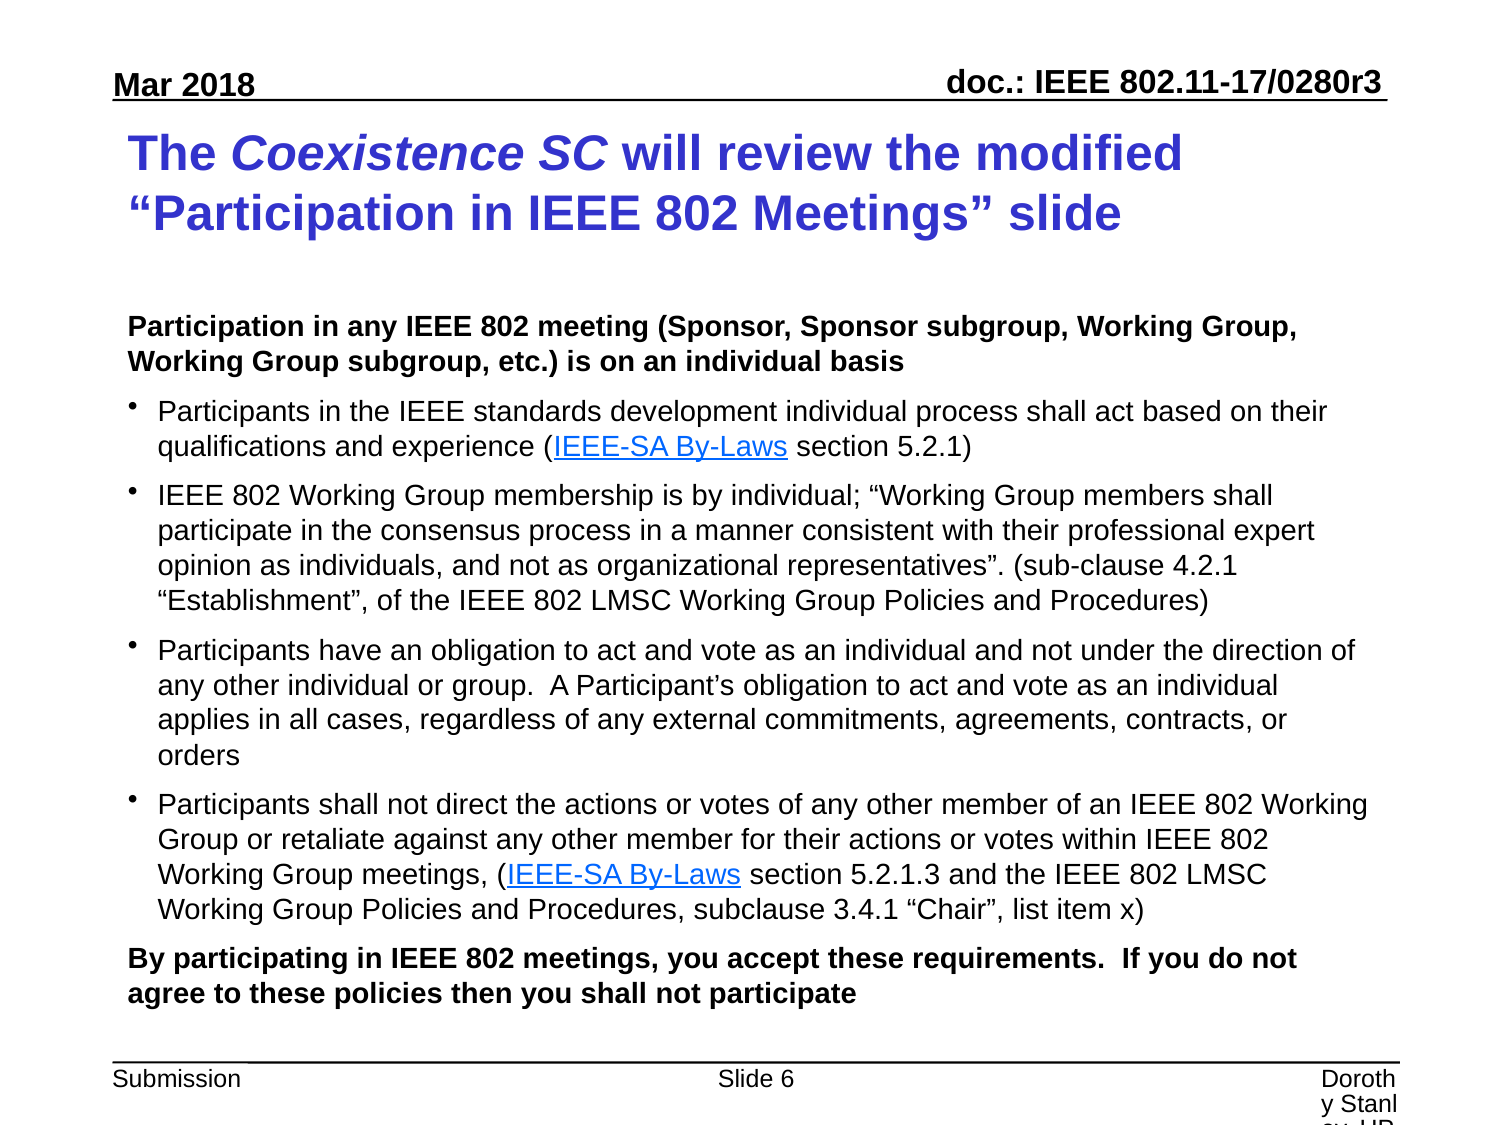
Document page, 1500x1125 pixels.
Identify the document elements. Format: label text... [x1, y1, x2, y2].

list Participation in any IEEE 802 meeting (Sponsor, Sponsor subgroup, Working Group, Working Group subgroup, etc.) is on an individual basis Participants in the IEEE standards development individual process shall act based on their qualifications and experience (IEEE-SA By-Laws section 5.2.1) IEEE 802 Working Group membership is by individual; “Working Group members shall participate in the consensus process in a manner consistent with their professional expert opinion as individuals, and not as organizational representatives”. (sub-clause 4.2.1 “Establishment”, of the IEEE 802 LMSC Working Group Policies and Procedures) Participants have an obligation to act and vote as an individual and not under the direction of any other individual or group. A Participant’s obligation to act and vote as an individual applies in all cases, regardless of any external commitments, agreements, contracts, or orders Participants shall not direct the actions or votes of any other member of an IEEE 802 Working Group or retaliate against any other member for their actions or votes within IEEE 802 Working Group meetings, (IEEE-SA By-Laws section 5.2.1.3 and the IEEE 802 LMSC Working Group Policies and Procedures, subclause 3.4.1 “Chair”, list item x) By participating in IEEE 802 meetings, you accept these requirements. If you do not agree to these policies then you shall not participate [112, 299, 1388, 1038]
footer Dorothy Stanley, HP Enterprise [1320, 1061, 1402, 1093]
slide_number Slide 6 [709, 1061, 803, 1093]
title The Coexistence SC will review the modified “Participation in IEEE 802 Meetings” slide [112, 112, 1388, 288]
